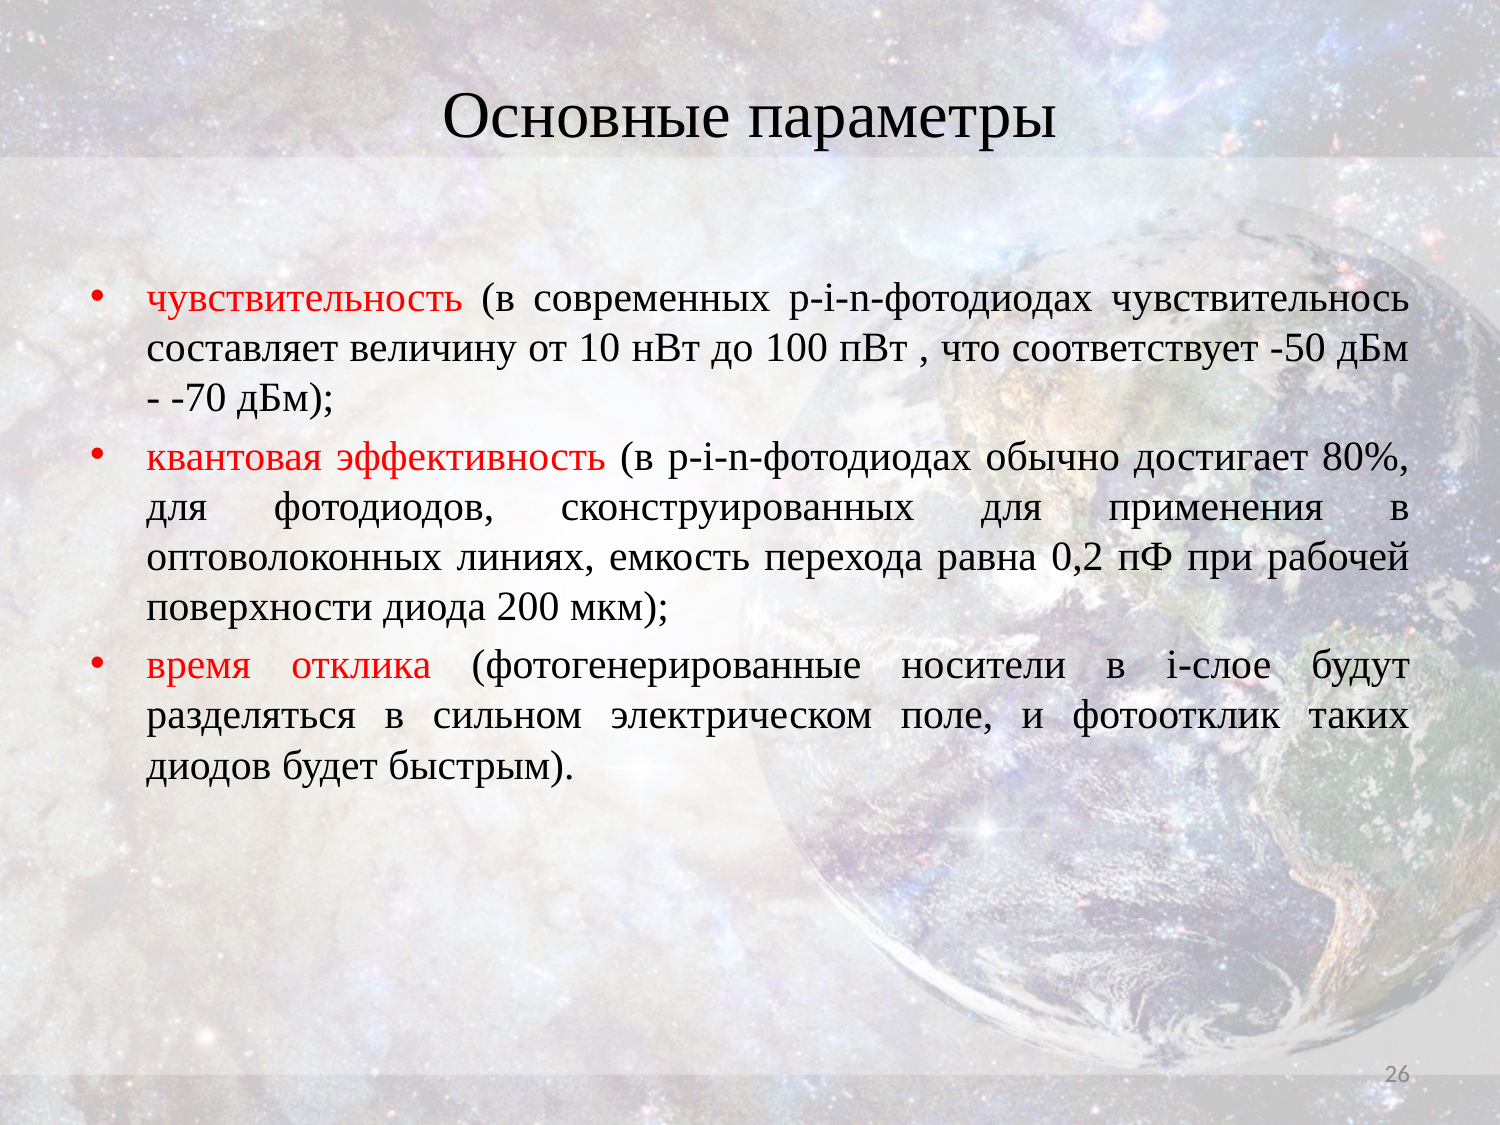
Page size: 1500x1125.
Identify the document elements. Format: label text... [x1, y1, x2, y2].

list чувствительность (в современных p-i-n-фотодиодах чувствительнось составляет величину от 10 нВт до 100 пВт , что соответствует -50 дБм - -70 дБм); квантовая эффективность (в p-i-n-фотодиодах обычно достигает 80%, для фотодиодов, сконструированных для применения в оптоволоконных линиях, емкость перехода равна 0,2 пФ при рабочей поверхности диода 200 мкм); время отклика (фотогенерированные носители в i-слое будут разделяться в сильном электрическом поле, и фотоотклик таких диодов будет быстрым). [75, 262, 1425, 1005]
slide_number 26 [1074, 1042, 1425, 1103]
title Основные параметры [75, 45, 1425, 176]
picture [0, 0, 1500, 1125]
